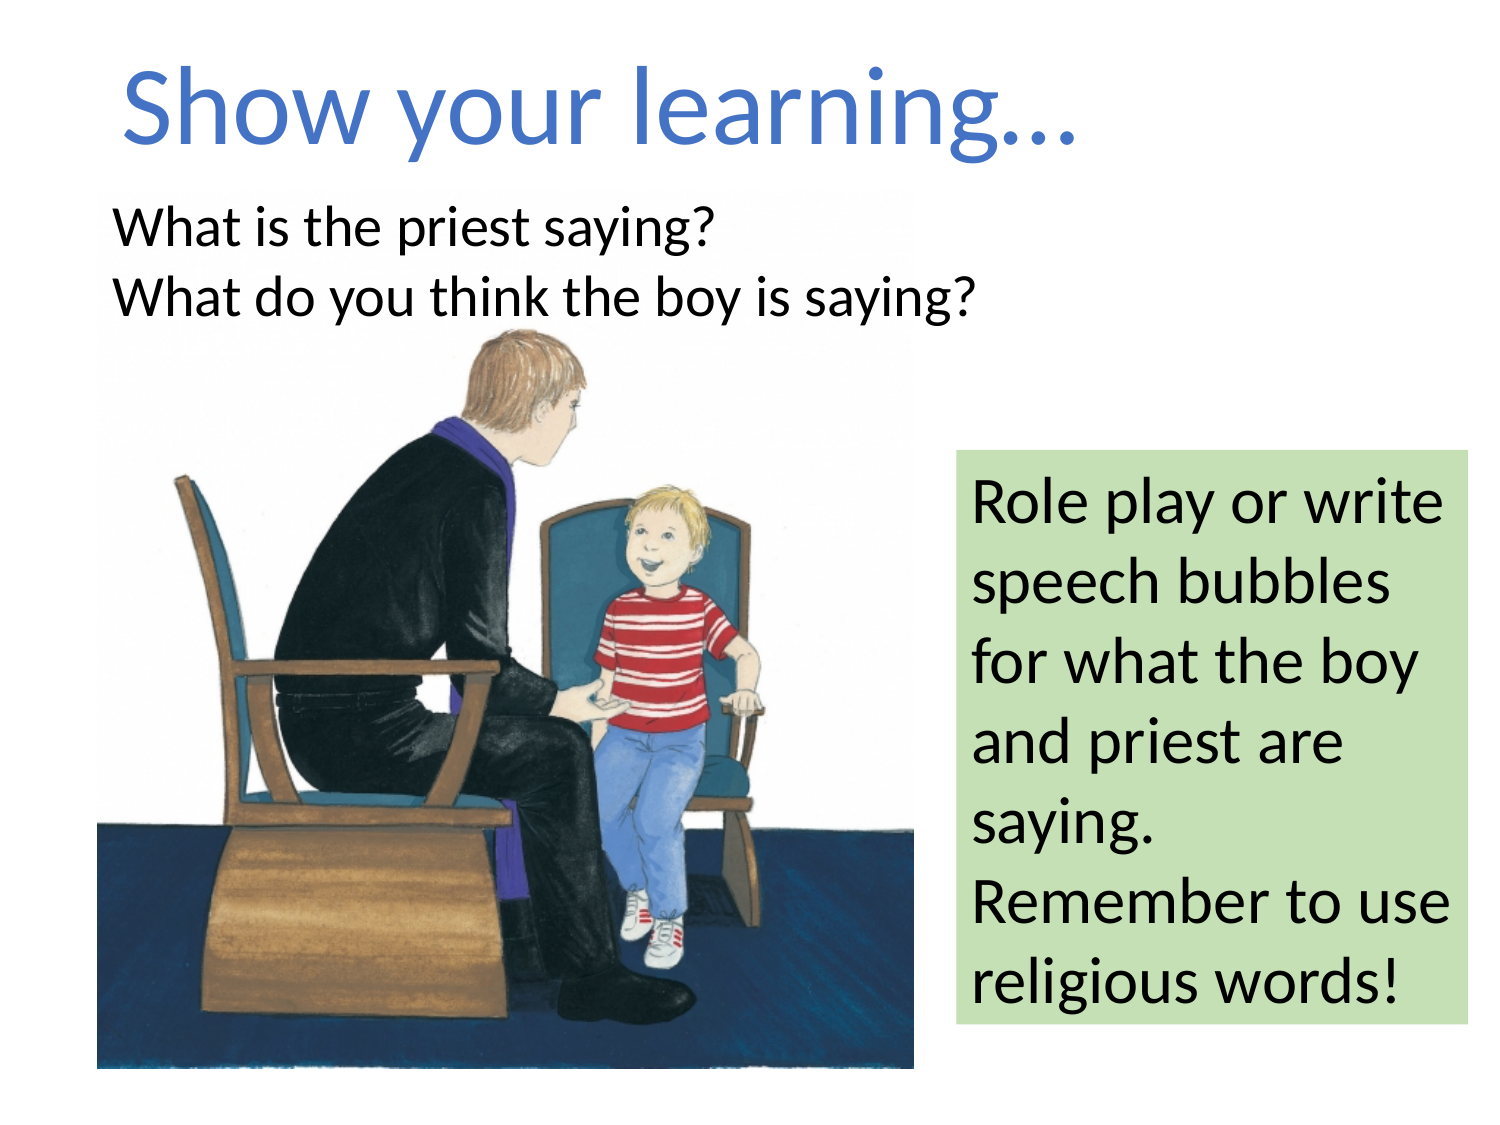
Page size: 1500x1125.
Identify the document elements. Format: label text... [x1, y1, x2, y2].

text_box Role play or write speech bubbles for what the boy and priest are saying. Remember to use religious words! [956, 449, 1468, 1025]
text_box Show your learning… [106, 24, 1095, 175]
text_box What is the priest saying? What do you think the boy is saying? [97, 180, 1013, 336]
picture [97, 190, 914, 1069]
